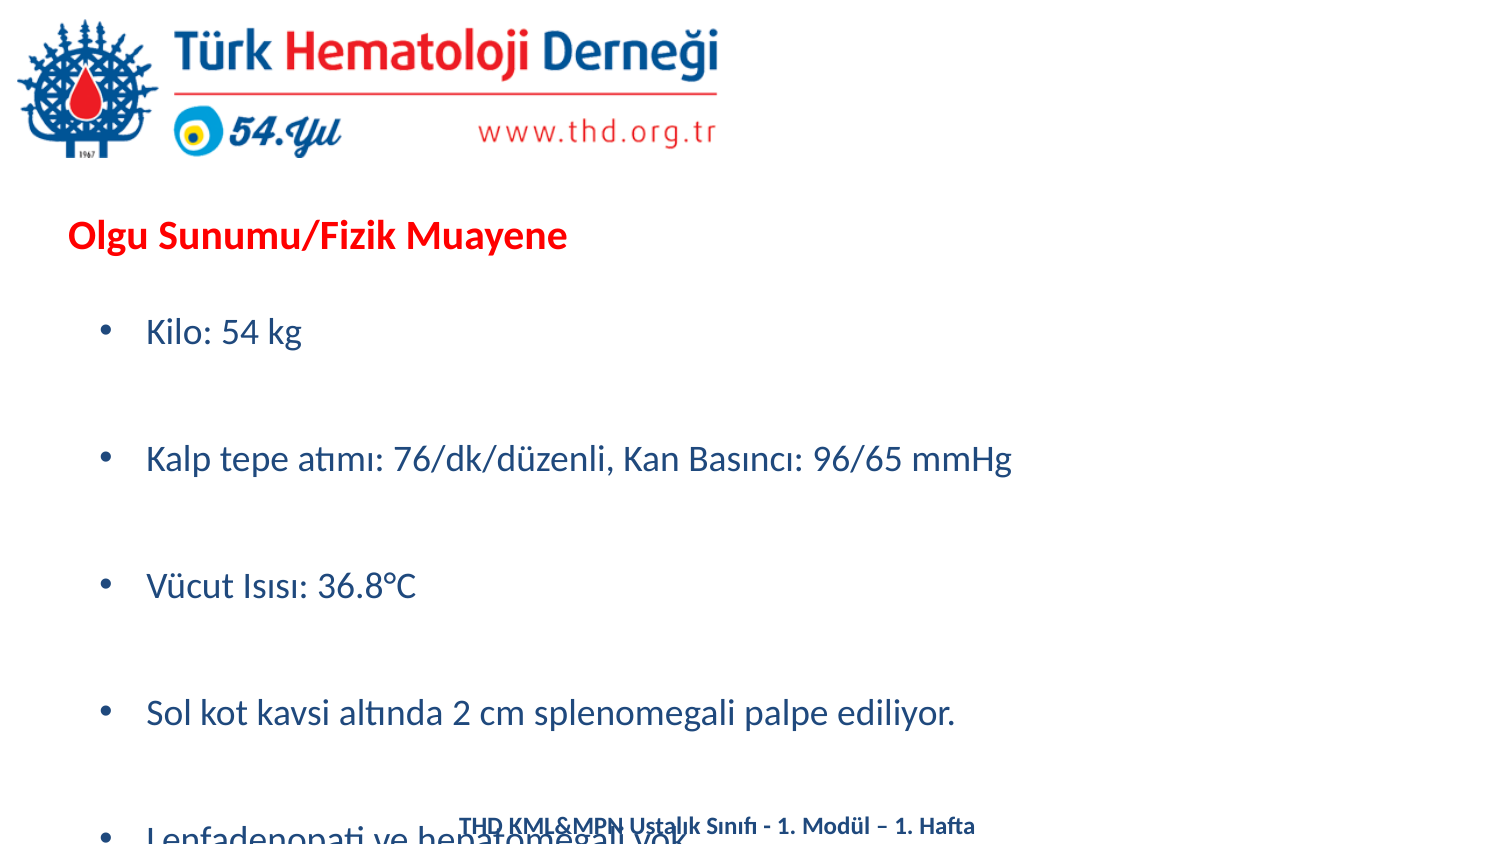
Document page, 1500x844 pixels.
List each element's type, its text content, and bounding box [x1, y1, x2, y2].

text_box THD KML&MPN Ustalık Sınıfı - 1. Modül – 1. Hafta [444, 801, 992, 844]
list Kilo: 54 kg Kalp tepe atımı: 76/dk/düzenli, Kan Basıncı: 96/65 mmHg Vücut Isısı: 36.8°C Sol kot kavsi altında 2 cm splenomegali palpe ediliyor. Lenfadenopati ve hepatomegali yok. [75, 299, 1425, 819]
title Olgu Sunumu/Fizik Muayene [53, 180, 1404, 287]
picture [17, 18, 719, 158]
